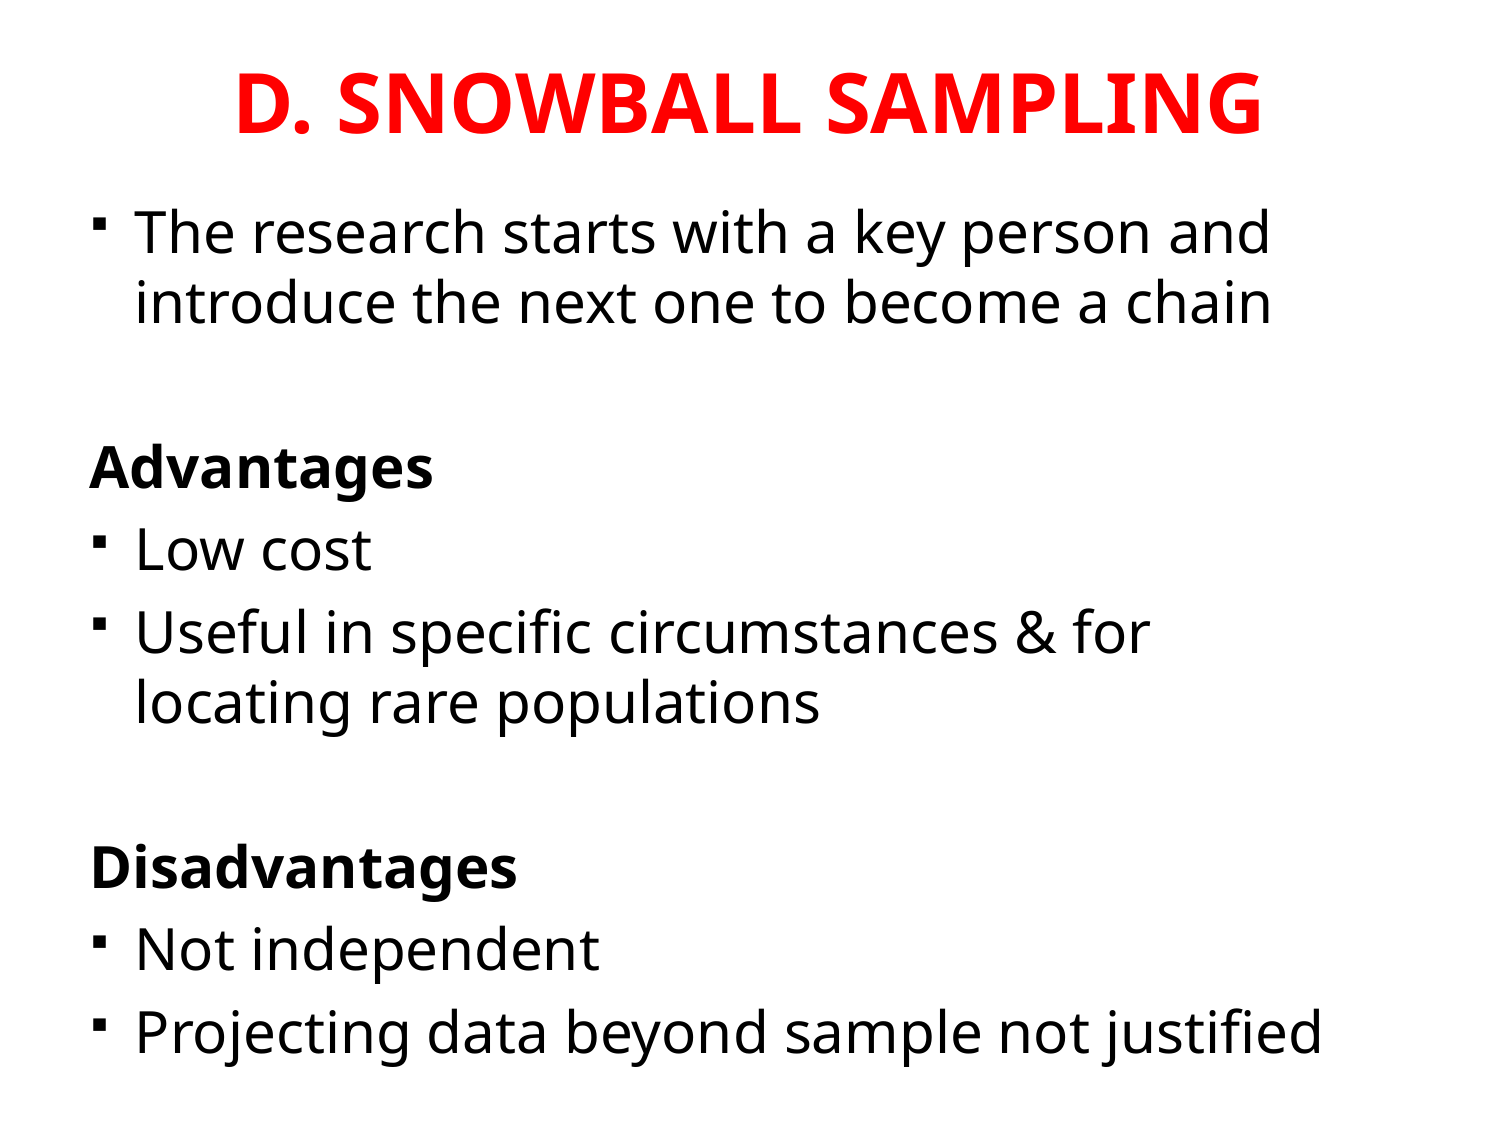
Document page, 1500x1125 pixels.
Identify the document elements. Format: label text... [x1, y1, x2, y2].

list The research starts with a key person and introduce the next one to become a chain Advantages Low cost Useful in specific circumstances & for locating rare populations Disadvantages Not independent Projecting data beyond sample not justified [75, 187, 1350, 1075]
title D. SNOWBALL SAMPLING [0, 24, 1500, 150]
